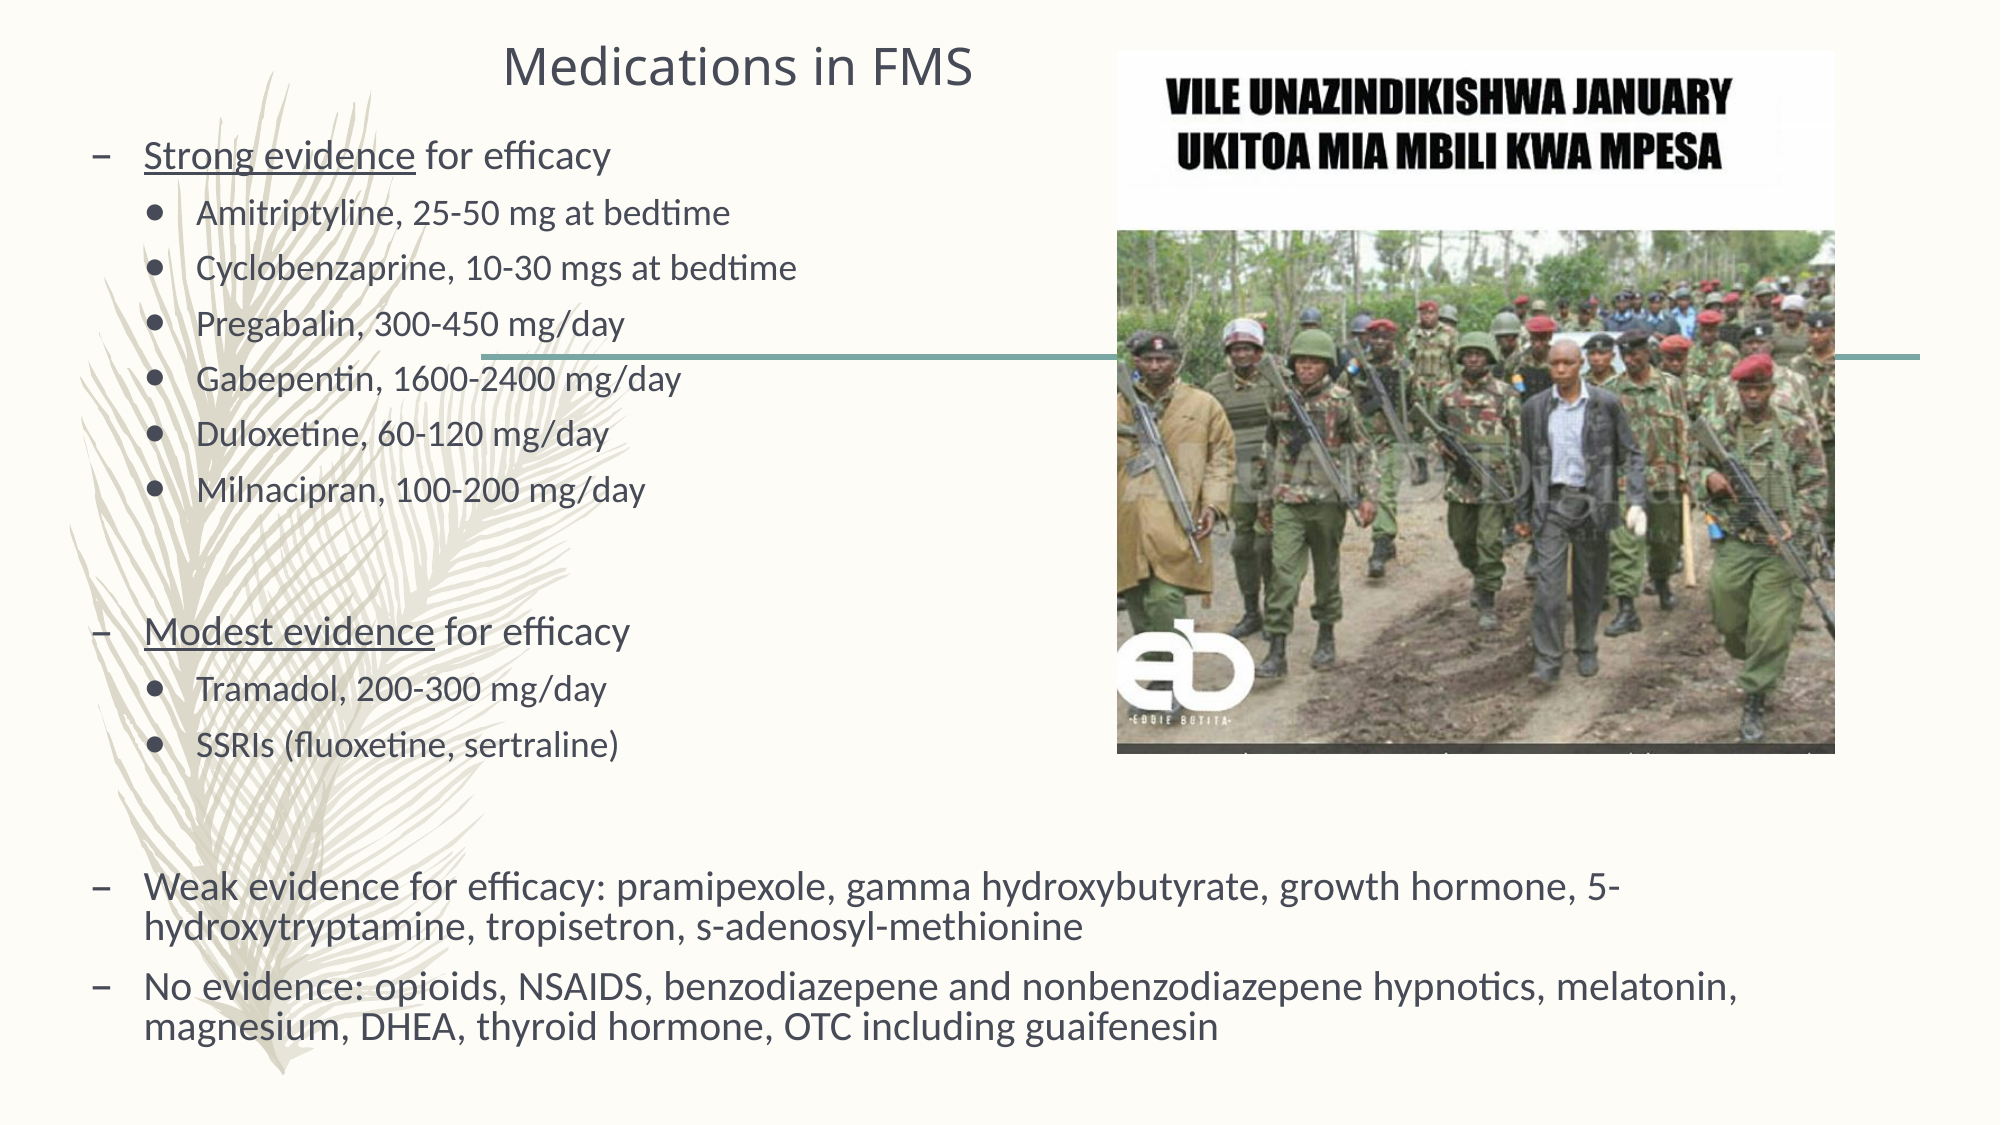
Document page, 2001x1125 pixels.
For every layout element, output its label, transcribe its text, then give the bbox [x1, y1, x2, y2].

list Strong evidence for efficacy Amitriptyline, 25-50 mg at bedtime Cyclobenzaprine, 10-30 mgs at bedtime Pregabalin, 300-450 mg/day Gabepentin, 1600-2400 mg/day Duloxetine, 60-120 mg/day Milnacipran, 100-200 mg/day Modest evidence for efficacy Tramadol, 200-300 mg/day SSRIs (fluoxetine, sertraline) Weak evidence for efficacy: pramipexole, gamma hydroxybutyrate, growth hormone, 5-hydroxytryptamine, tropisetron, s-adenosyl-methionine No evidence: opioids, NSAIDS, benzodiazepene and nonbenzodiazepene hypnotics, melatonin, magnesium, DHEA, thyroid hormone, OTC including guaifenesin Modified from Goldenberg, et al: Management of fibromyalgia syndrome. JAMA 2004; 292:2388-95. [76, 129, 1933, 1125]
title Medications in FMS [487, 28, 1748, 106]
picture [1117, 51, 1835, 754]
